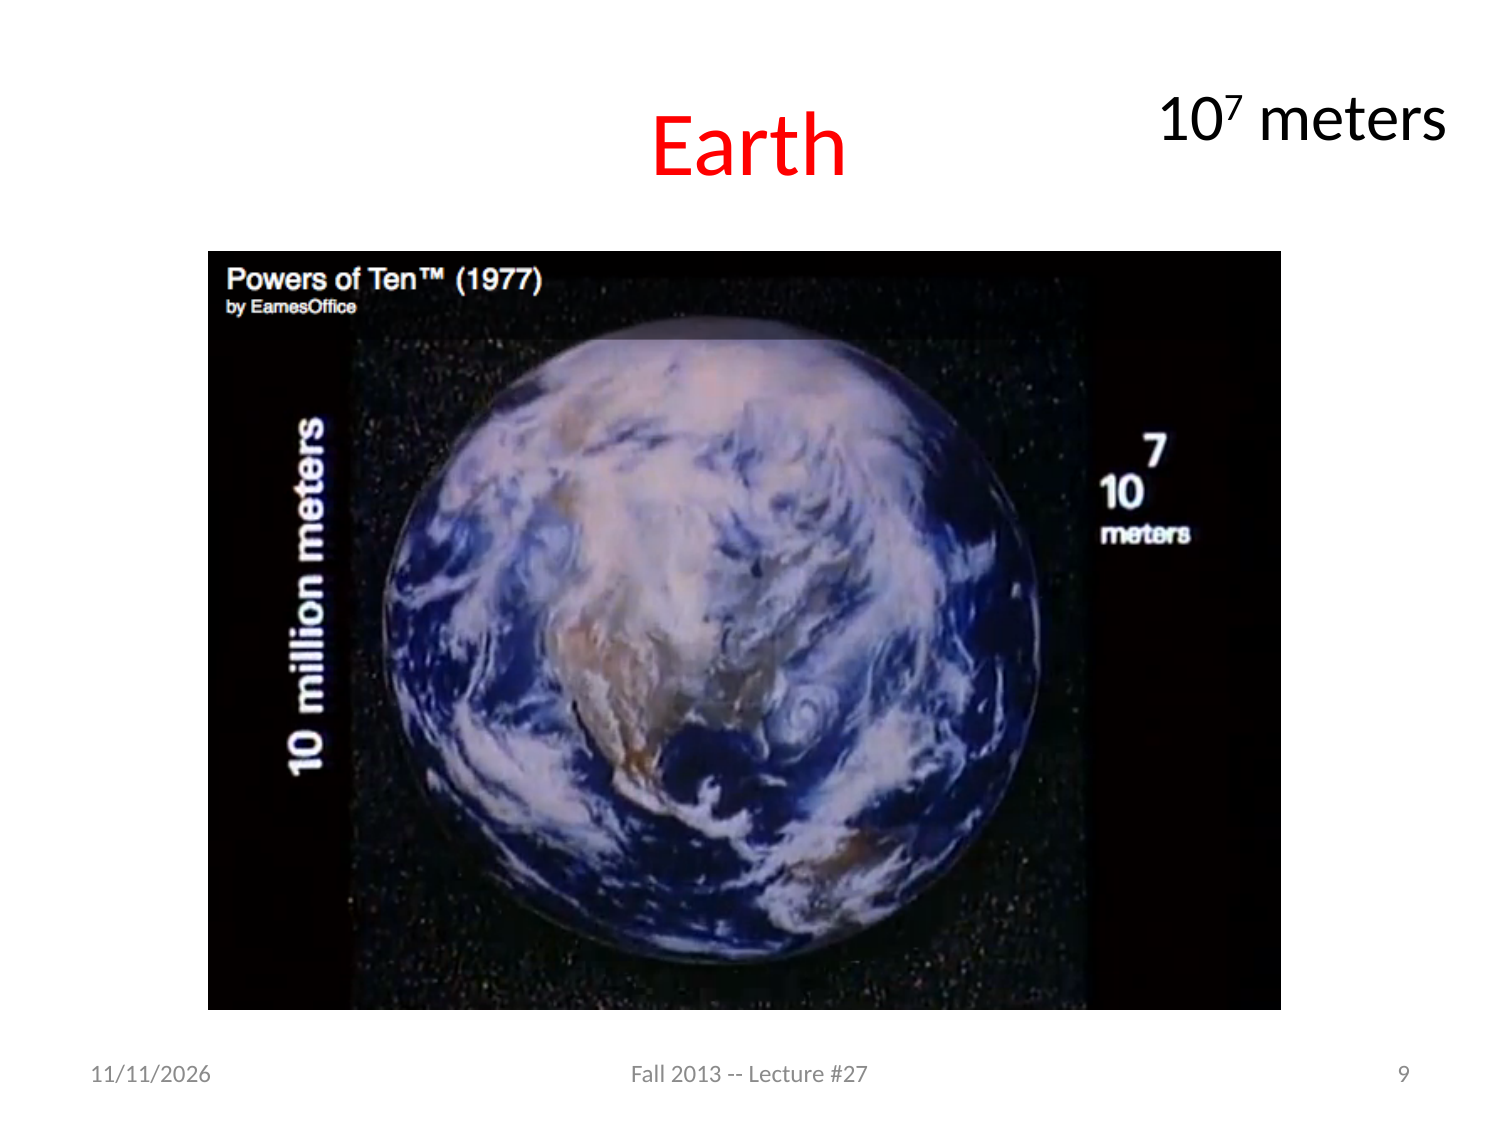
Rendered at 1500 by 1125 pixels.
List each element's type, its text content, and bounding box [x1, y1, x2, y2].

slide_number 9 [1074, 1042, 1425, 1103]
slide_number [75, 1042, 425, 1103]
title Earth [75, 45, 1425, 233]
text_box 107 meters [1141, 66, 1463, 162]
picture [208, 251, 1281, 1011]
footer Fall 2013 -- Lecture #27 [512, 1042, 988, 1103]
